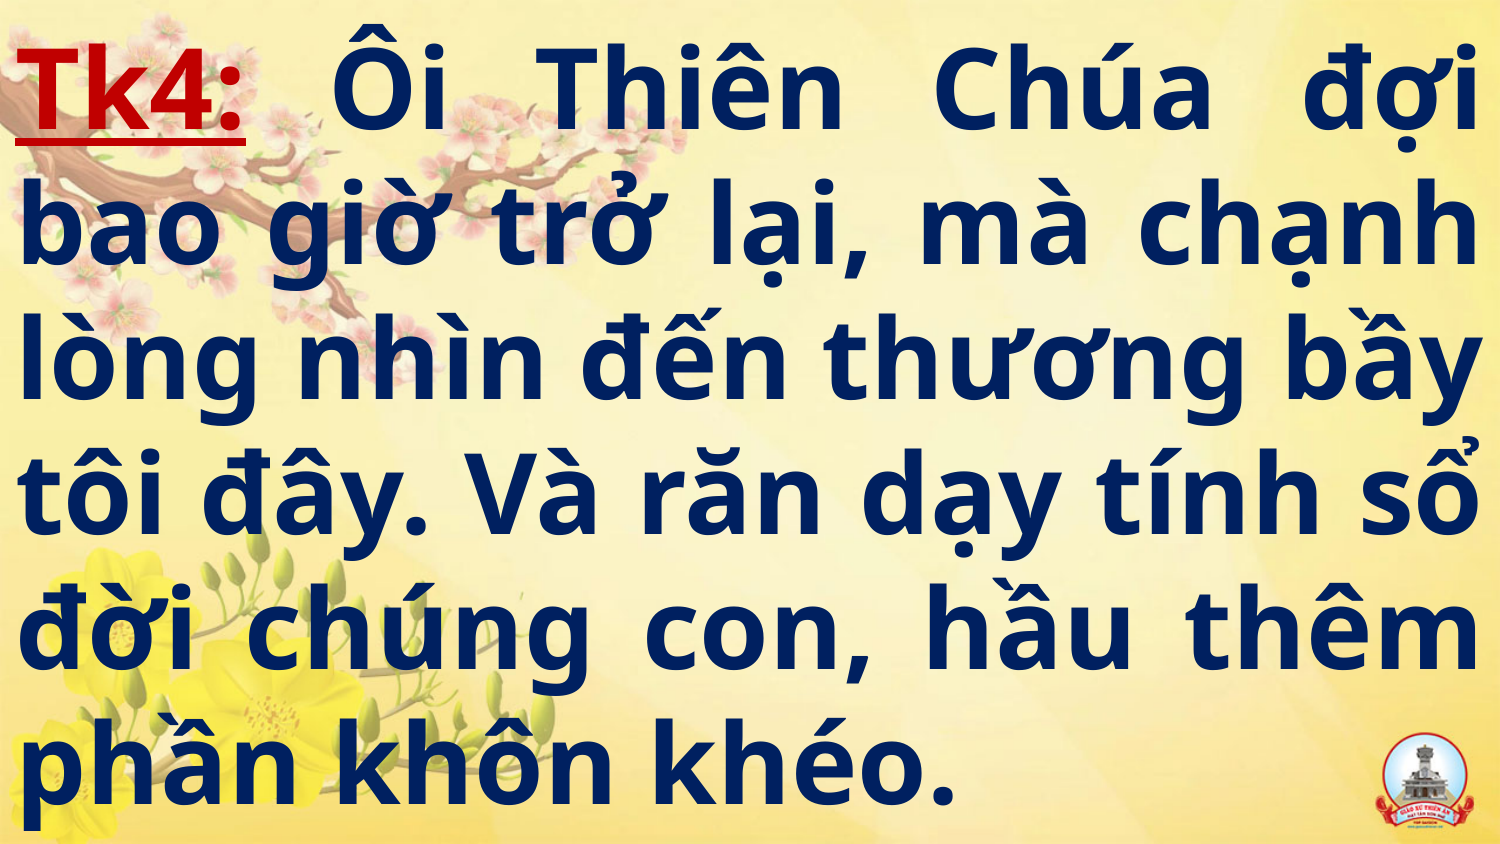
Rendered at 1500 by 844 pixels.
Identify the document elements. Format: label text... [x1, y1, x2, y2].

title Tk4: Ôi Thiên Chúa đợi bao giờ trở lại, mà chạnh lòng nhìn đến thương bầy tôi đây. Và răn dạy tính sổ đời chúng con, hầu thêm phần khôn khéo. [0, 0, 1500, 844]
